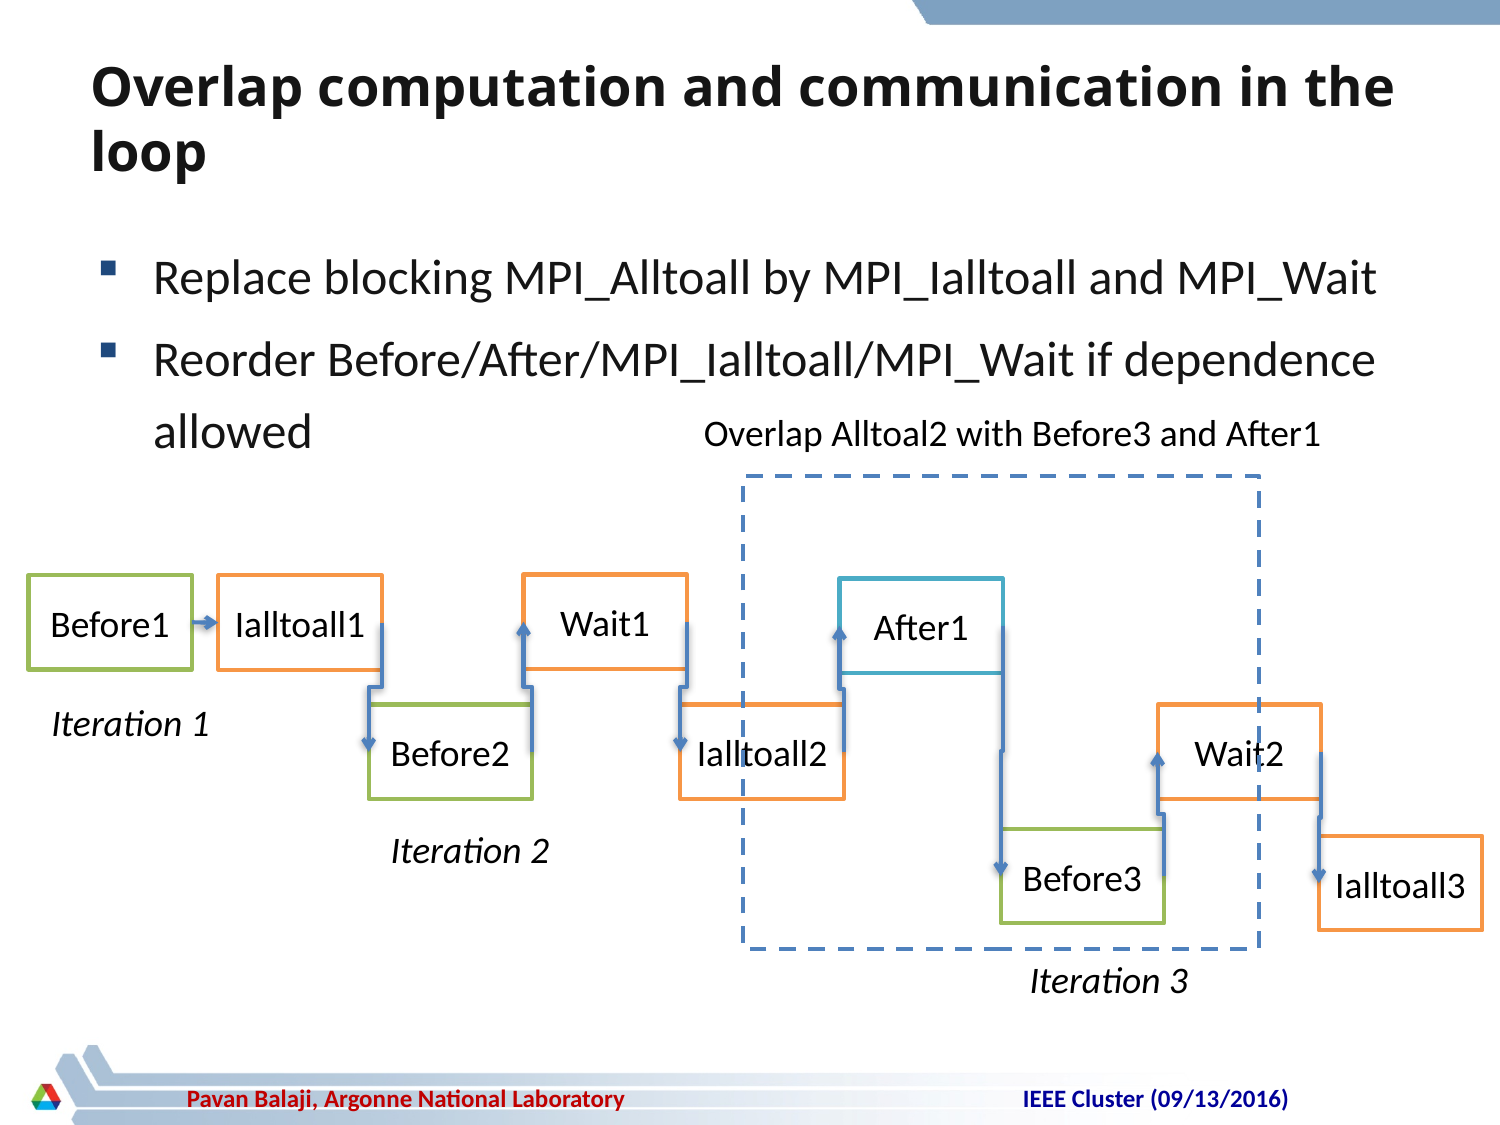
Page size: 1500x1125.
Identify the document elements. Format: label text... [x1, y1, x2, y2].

list Replace blocking MPI_Alltoall by MPI_Ialltoall and MPI_Wait Reorder Before/After/MPI_Ialltoall/MPI_Wait if dependence allowed [81, 224, 1483, 401]
footer IEEE Cluster (09/13/2016) [862, 1074, 1450, 1113]
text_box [24, 401, 1483, 1010]
title Overlap computation and communication in the loop [74, 44, 1426, 176]
picture [0, 0, 1500, 26]
picture [0, 1037, 1500, 1125]
